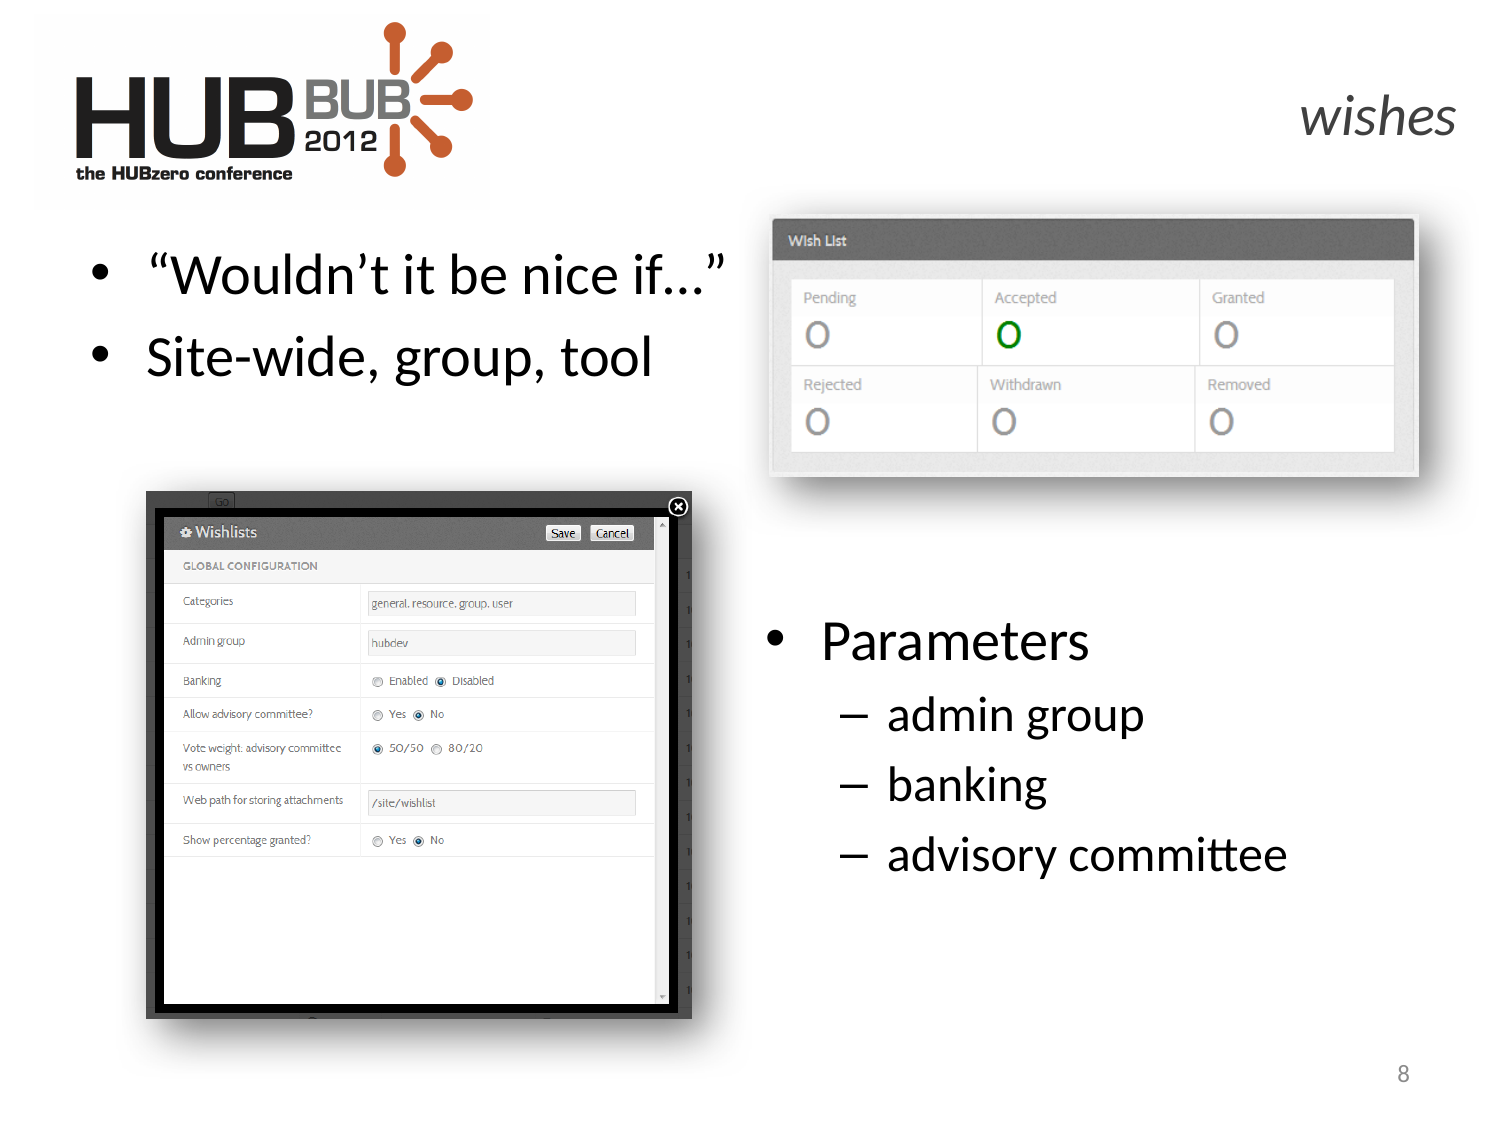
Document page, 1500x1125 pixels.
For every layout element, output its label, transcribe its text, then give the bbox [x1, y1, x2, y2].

slide_number 7 [1074, 1042, 1425, 1103]
title wishes [512, 66, 1473, 159]
picture [145, 490, 692, 1020]
picture [34, 14, 490, 210]
list “Wouldn’t it be nice if…” Site-wide, group, tool [75, 228, 1425, 1005]
picture [769, 213, 1419, 477]
text_box Parameters admin group banking advisory committee [749, 594, 1425, 916]
